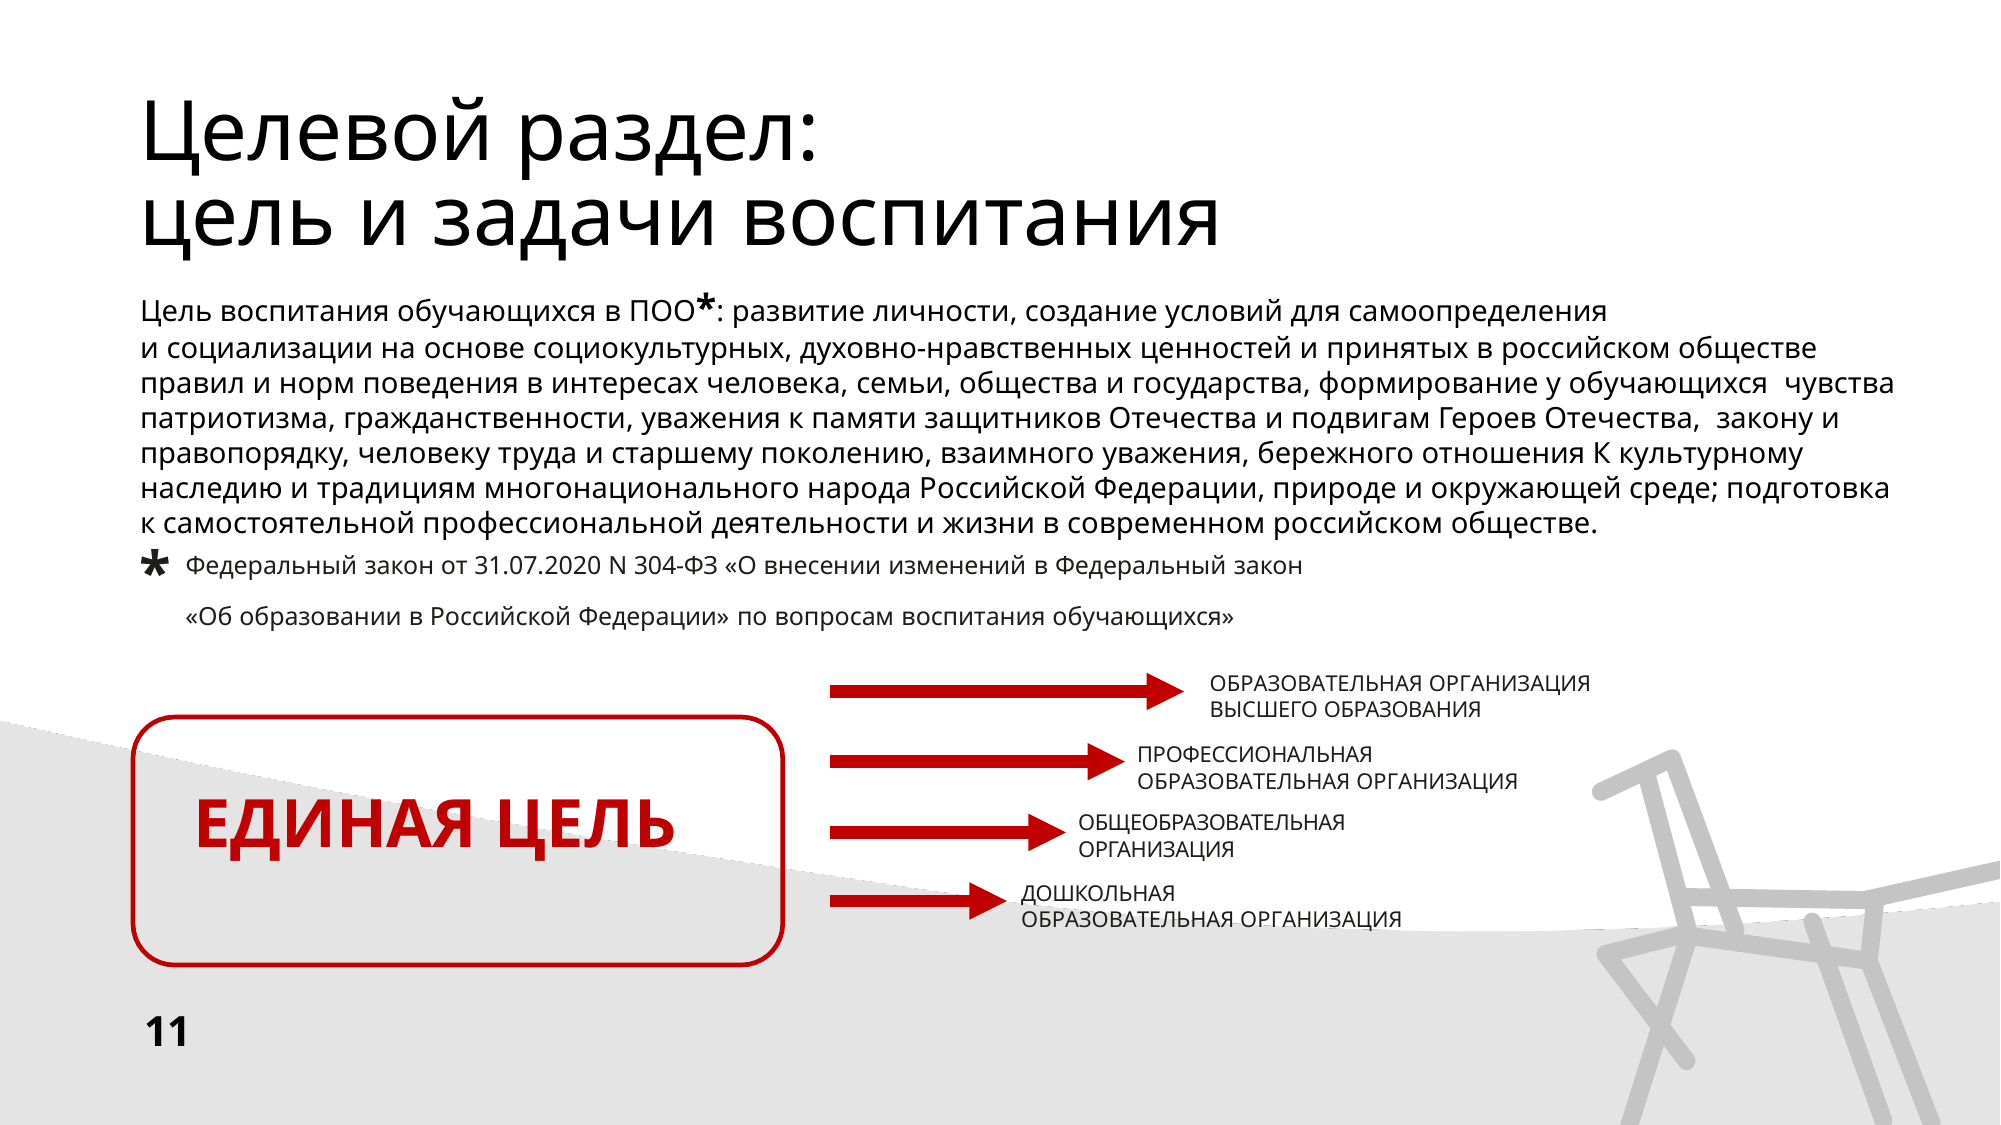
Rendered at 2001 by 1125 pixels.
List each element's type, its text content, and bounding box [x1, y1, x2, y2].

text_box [0, 721, 2000, 1125]
text_box [1146, 672, 1185, 711]
text_box [156, 717, 759, 721]
text_box ОБРАЗОВАТЕЛЬНАЯ ОРГАНИЗАЦИЯ ВЫСШЕГО ОБРАЗОВАНИЯ [1194, 662, 1618, 721]
text_box Целевой раздел: цель и задачи воспитания [137, 91, 2000, 262]
text_box Цель воспитания обучающихся в ПОО*: развитие личности, создание условий для самоопределения и социализации на основе социокультурных, духовно-нравственных ценностей и принятых в российском обществе правил и норм поведения в интересах человека, семьи, общества и государства, формирование у обучающихся чувства патриотизма, гражданственности, уважения к памяти защитников Отечества и подвигам Героев Отечества, закону и правопорядку, человеку труда и старшему поколению, взаимного уважения, бережного отношения к культурному наследию и традициям многонационального народа Российской Федерации, природе и окружающей среде; подготовка к самостоятельной профессиональной деятельности и жизни в современном российском обществе. * Федеральный закон от 31.07.2020 N 304-ФЗ «О внесении изменений в Федеральный закон «Об образовании в Российской Федерации» по вопросам воспитания обучающихся» [132, 282, 1946, 661]
